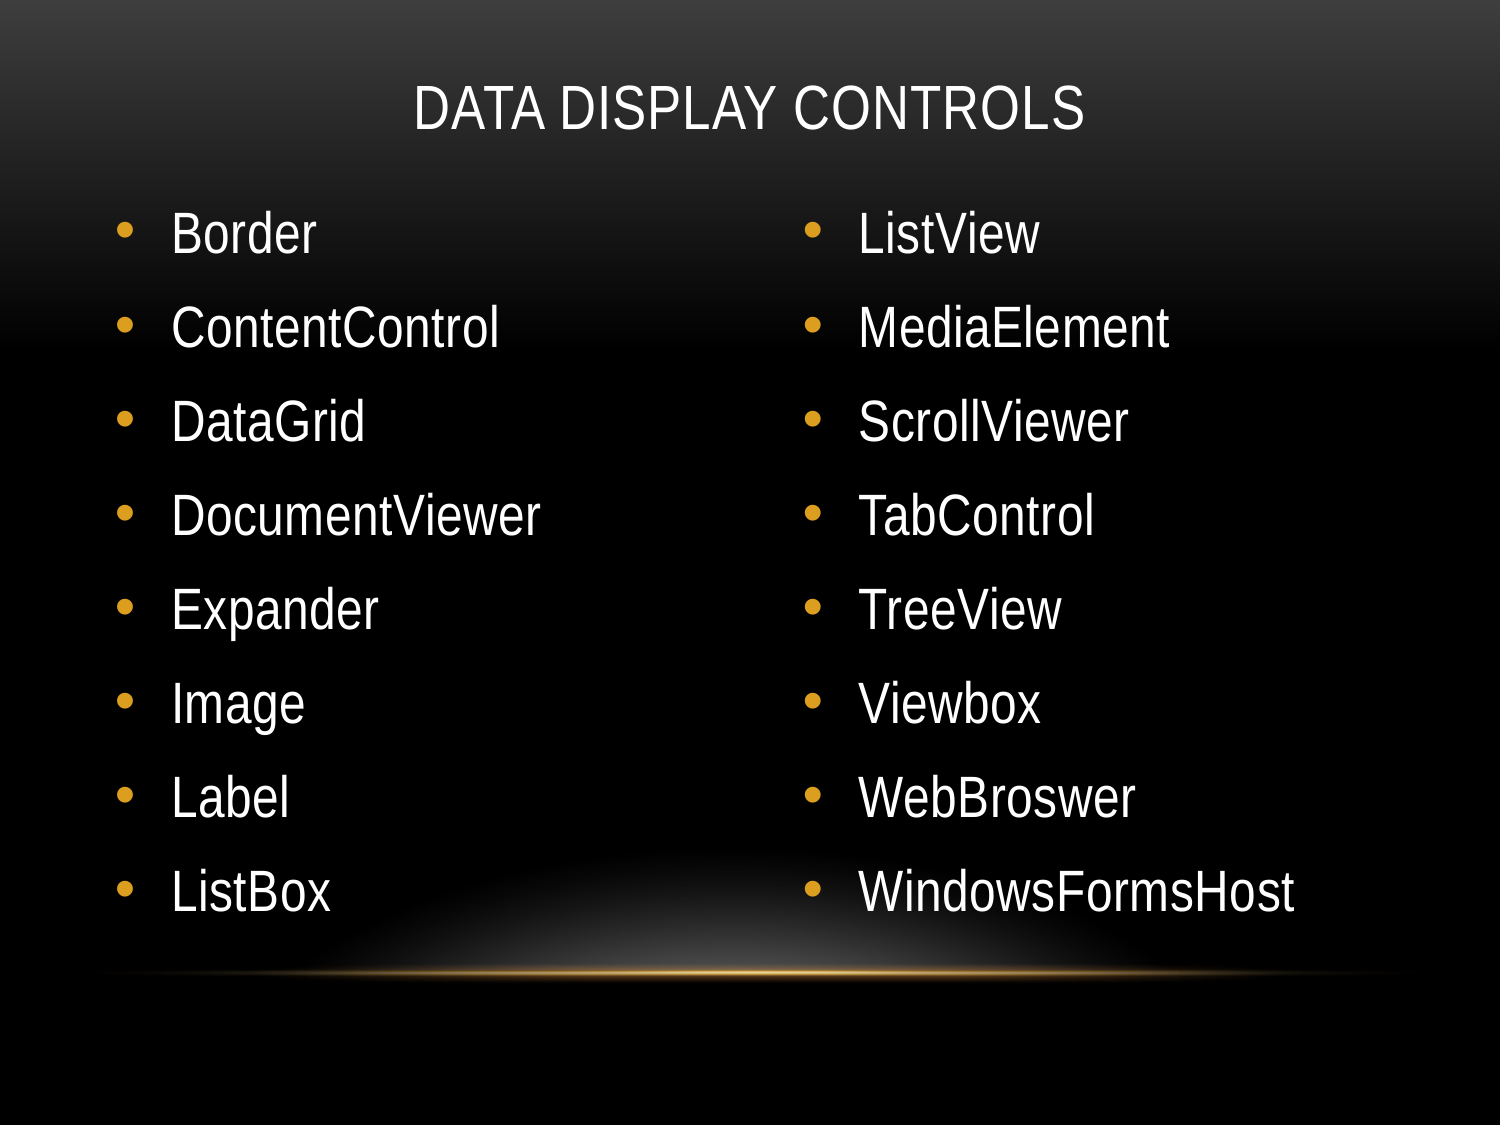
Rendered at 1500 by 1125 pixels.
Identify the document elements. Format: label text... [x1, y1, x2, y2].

list Border ContentControl DataGrid DocumentViewer Expander Image Label ListBox [99, 187, 713, 938]
picture [0, 0, 1500, 1125]
title Data Display Controls [99, 45, 1400, 150]
list ListView MediaElement ScrollViewer TabControl TreeView Viewbox WebBroswer WindowsFormsHost [787, 187, 1400, 938]
